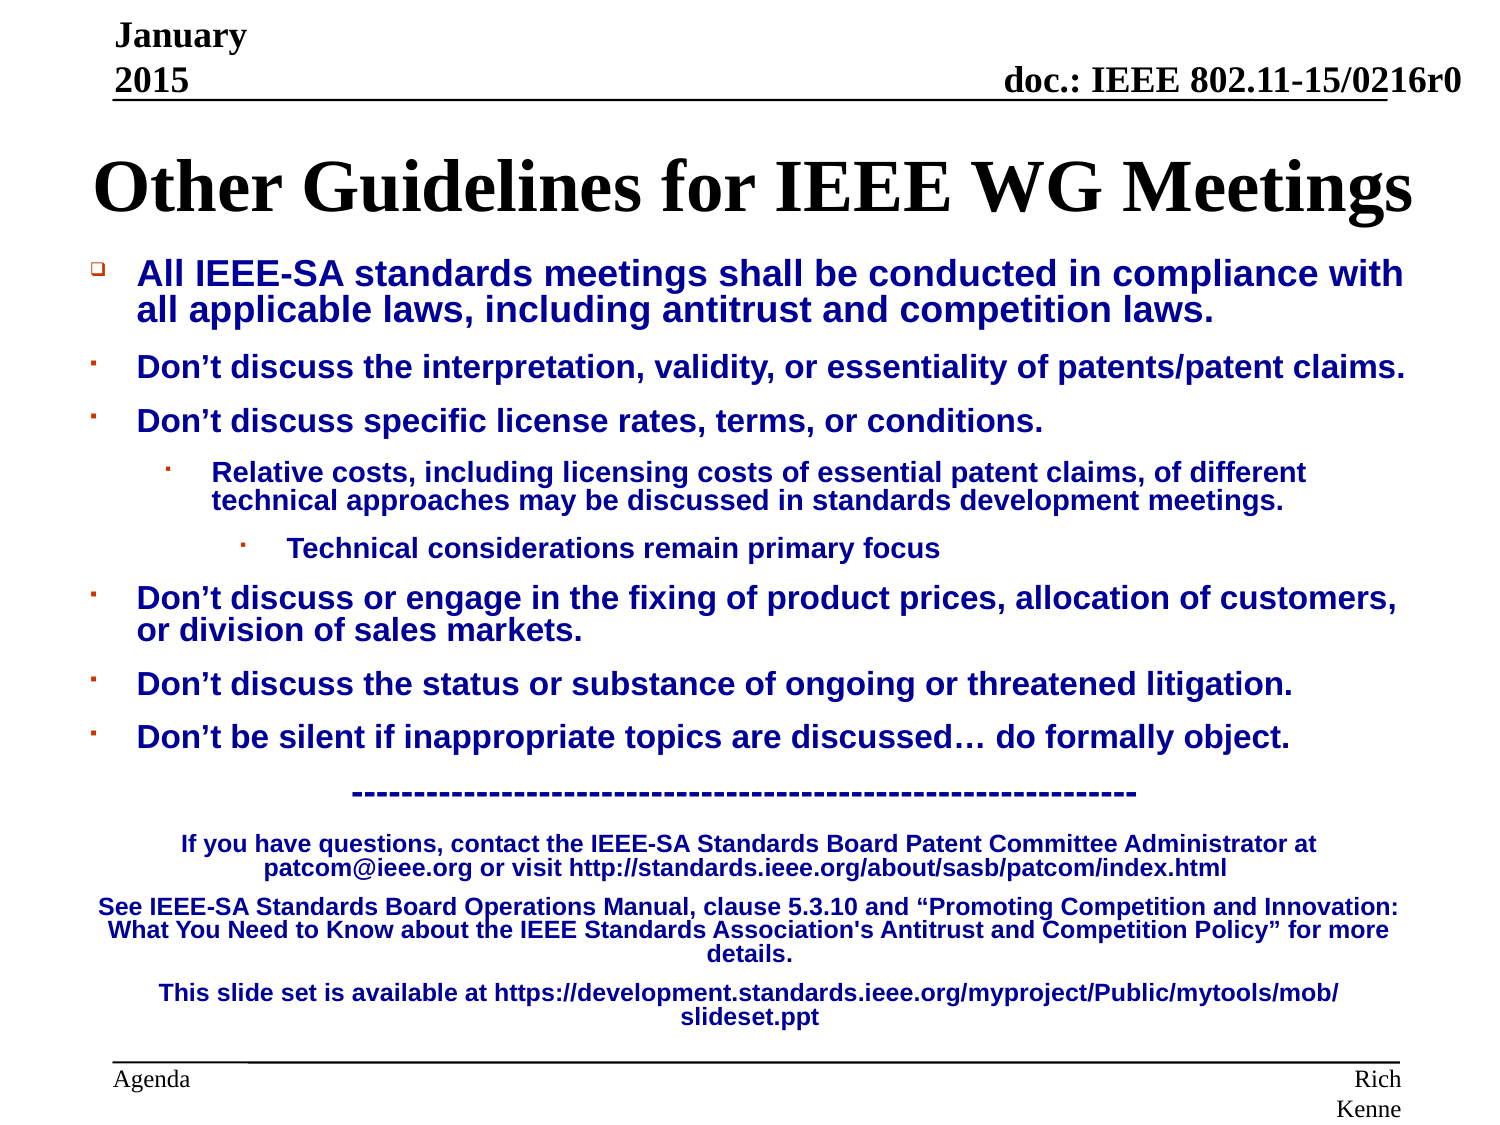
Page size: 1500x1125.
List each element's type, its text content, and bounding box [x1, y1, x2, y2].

footer Rich Kennedy, MediaTek [1324, 1061, 1402, 1093]
text_box [87, 37, 1438, 163]
title Other Guidelines for IEEE WG Meetings [59, 99, 1448, 263]
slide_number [114, 54, 316, 101]
text_box All IEEE-SA standards meetings shall be conducted in compliance with all applicable laws, including antitrust and competition laws. Don’t discuss the interpretation, validity, or essentiality of patents/patent claims. Don’t discuss specific license rates, terms, or conditions. Relative costs, including licensing costs of essential patent claims, of different technical approaches may be discussed in standards development meetings. Technical considerations remain primary focus Don’t discuss or engage in the fixing of product prices, allocation of customers, or division of sales markets. Don’t discuss the status or substance of ongoing or threatened litigation. Don’t be silent if inappropriate topics are discussed… do formally object. --------------------------------------------------------------- If you have questions, contact the IEEE-SA Standards Board Patent Committee Administrator at patcom@ieee.org or visit http://standards.ieee.org/about/sasb/patcom/index.html See IEEE-SA Standards Board Operations Manual, clause 5.3.10 and “Promoting Competition and Innovation: What You Need to Know about the IEEE Standards Association's Antitrust and Competition Policy” for more details. This slide set is available at https://development.standards.ieee.org/myproject/Public/mytools/mob/slideset.ppt [74, 224, 1425, 938]
